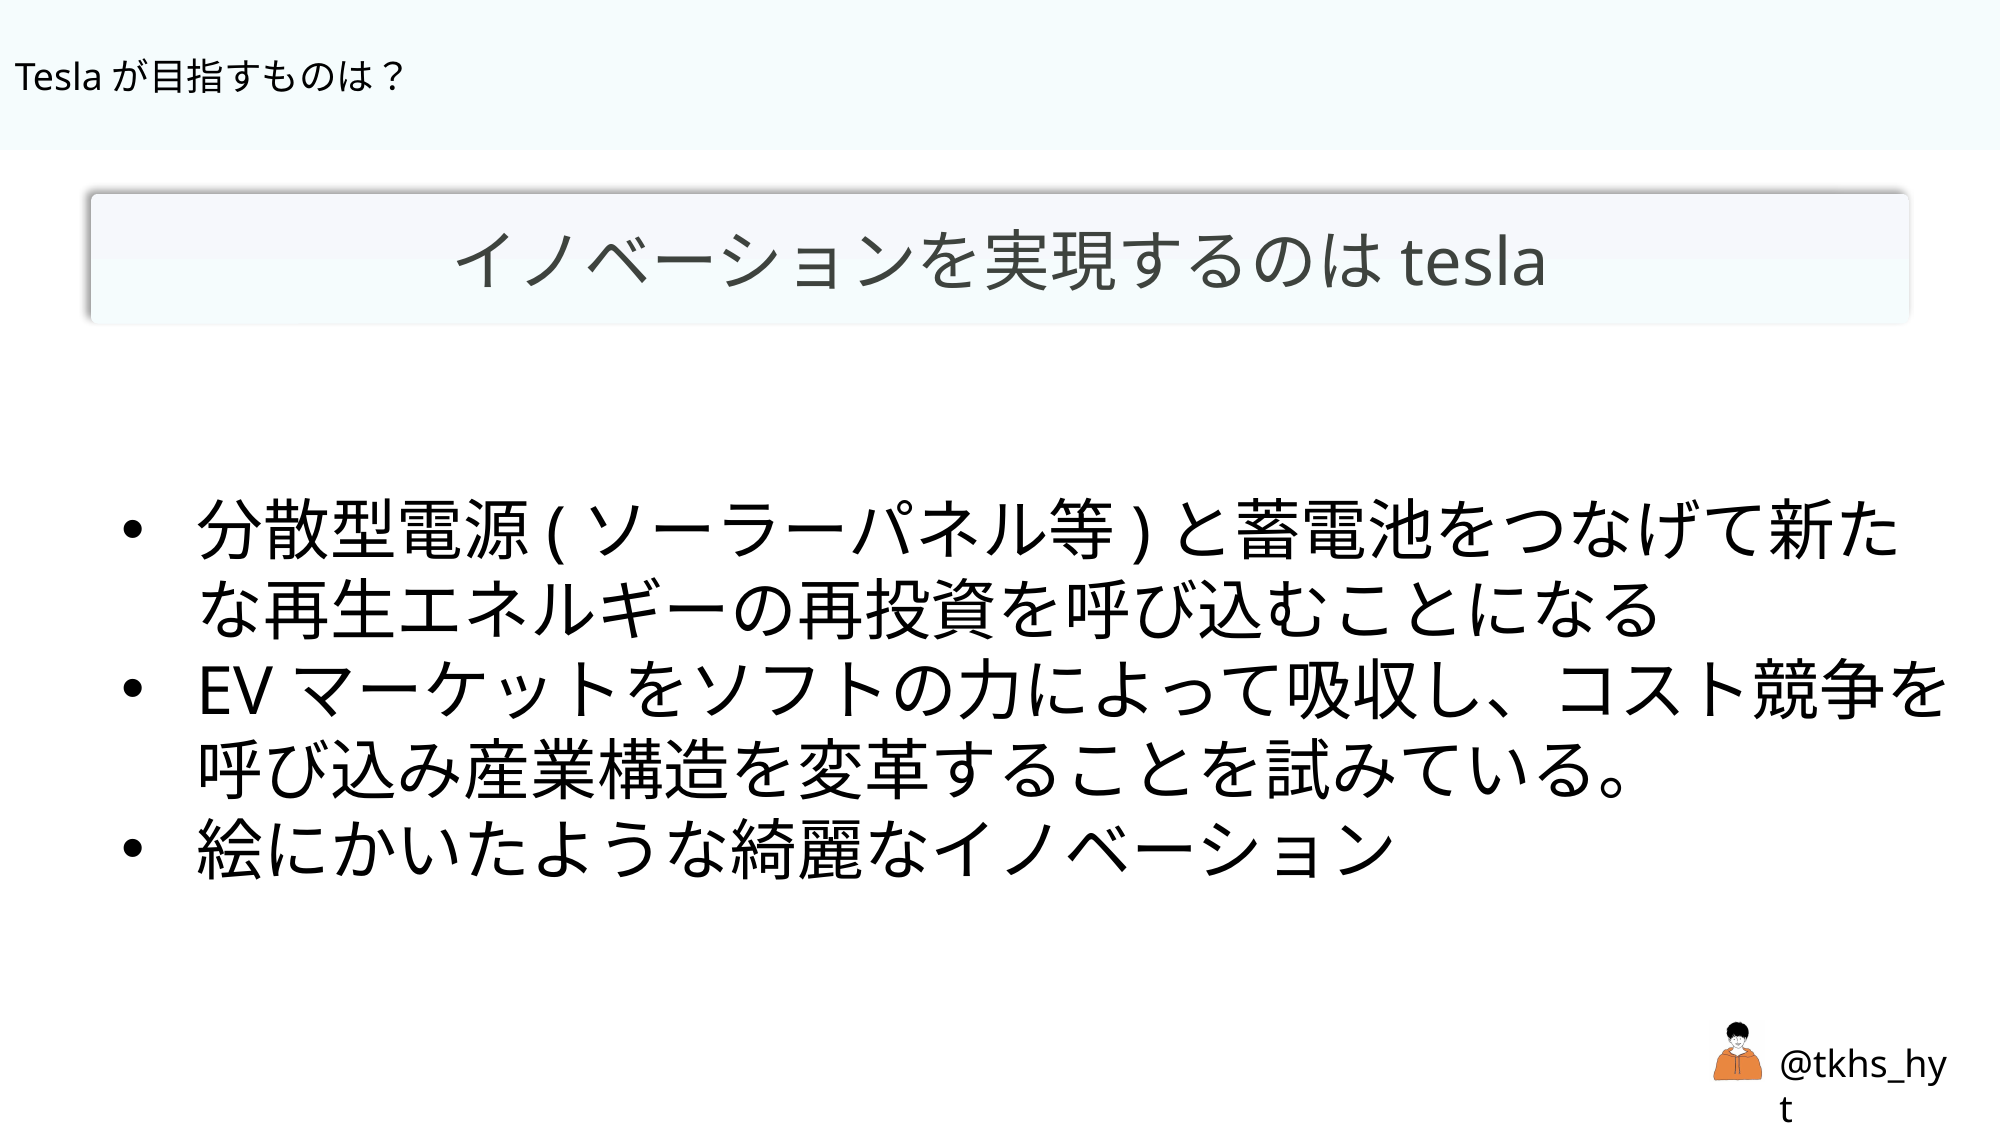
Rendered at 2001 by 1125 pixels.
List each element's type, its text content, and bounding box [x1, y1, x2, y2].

text_box Teslaが目指すものは？ [0, 0, 2000, 151]
text_box イノベーションを実現するのはtesla [89, 192, 1911, 325]
text_box 分散型電源(ソーラーパネル等)と蓄電池をつなげて新たな再生エネルギーの再投資を呼び込むことになる EVマーケットをソフトの力によって吸収し、コスト競争を呼び込み産業構造を変革することを試みている。 絵にかいたような綺麗なイノベーション [106, 480, 1976, 895]
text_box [1709, 1020, 1976, 1094]
